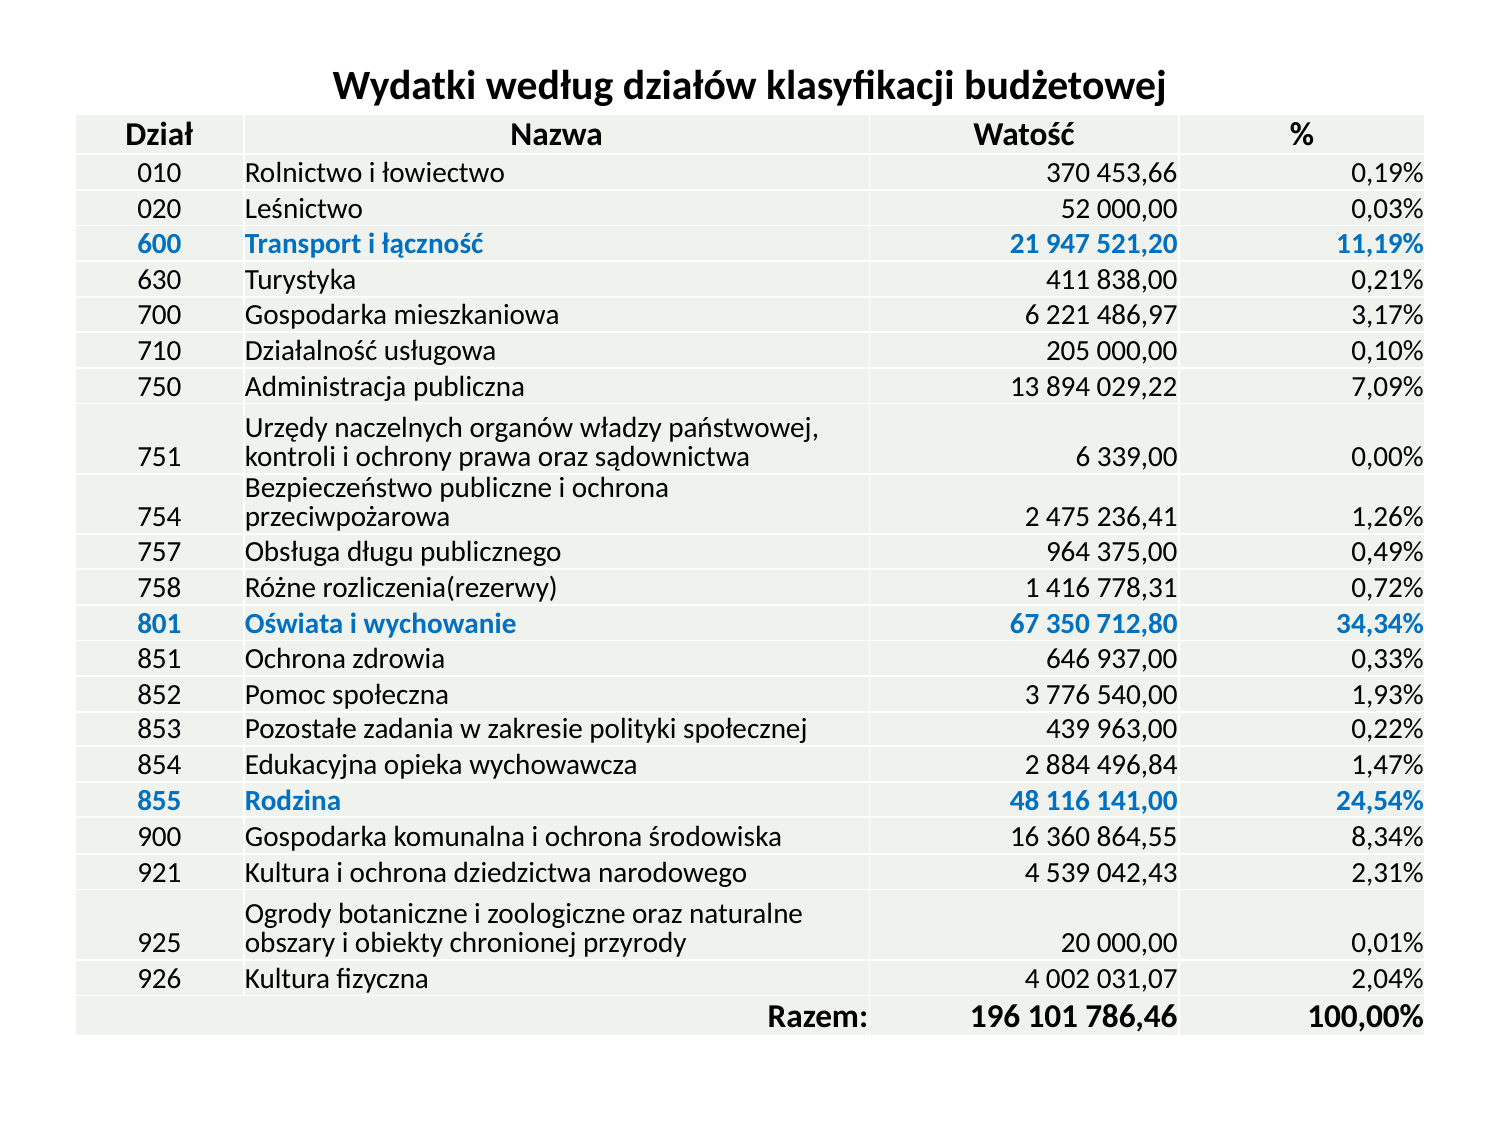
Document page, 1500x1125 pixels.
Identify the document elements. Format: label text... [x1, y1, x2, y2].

table_cell 964 375,00 [870, 535, 1178, 568]
table_cell 2,04% [1180, 961, 1424, 995]
table_cell 852 [76, 677, 243, 711]
table_cell 0,49% [1180, 535, 1424, 568]
table_cell 854 [76, 747, 243, 781]
table_cell 439 963,00 [870, 713, 1178, 745]
table_cell 700 [76, 298, 243, 331]
table_cell 8,34% [1180, 818, 1424, 853]
table_cell 646 937,00 [870, 641, 1178, 675]
table_cell Ochrona zdrowia [245, 641, 869, 675]
title Wydatki według działów klasyfikacji budżetowej [75, 45, 1425, 113]
table_cell Oświata i wychowanie [245, 606, 869, 640]
table_cell Działalność usługowa [245, 333, 869, 367]
table_cell 0,19% [1180, 155, 1424, 189]
table_cell 020 [76, 191, 243, 225]
table_cell Rolnictwo i łowiectwo [245, 155, 869, 189]
table_cell 754 [76, 475, 243, 533]
table_cell 3 776 540,00 [870, 677, 1178, 711]
table_cell 925 [76, 890, 243, 959]
table_cell 48 116 141,00 [870, 783, 1178, 816]
table_cell 1,93% [1180, 677, 1424, 711]
table_cell 1,47% [1180, 747, 1424, 781]
table_cell 196 101 786,46 [870, 996, 1178, 1035]
table_cell 7,09% [1180, 369, 1424, 403]
table_cell 1 416 778,31 [870, 570, 1178, 604]
table_cell Turystyka [245, 262, 869, 296]
table_cell 4 539 042,43 [870, 855, 1178, 889]
table_cell 100,00% [1180, 996, 1424, 1035]
table_cell Rodzina [245, 783, 869, 816]
table_cell 0,03% [1180, 191, 1424, 225]
table_cell 411 838,00 [870, 262, 1178, 296]
table_cell 67 350 712,80 [870, 606, 1178, 640]
table_header Dział [76, 115, 243, 153]
table_cell 52 000,00 [870, 191, 1178, 225]
table_cell 205 000,00 [870, 333, 1178, 367]
table_cell Gospodarka komunalna i ochrona środowiska [245, 818, 869, 853]
table_cell Bezpieczeństwo publiczne i ochrona przeciwpożarowa [245, 475, 869, 533]
table_cell 900 [76, 818, 243, 853]
table_cell 0,33% [1180, 641, 1424, 675]
table_cell 010 [76, 155, 243, 189]
table_cell 21 947 521,20 [870, 226, 1178, 260]
table_cell 926 [76, 961, 243, 995]
table_cell 851 [76, 641, 243, 675]
table_cell Pozostałe zadania w zakresie polityki społecznej [245, 713, 869, 745]
table_cell 3,17% [1180, 298, 1424, 331]
table_cell 853 [76, 713, 243, 745]
table_cell 13 894 029,22 [870, 369, 1178, 403]
table_header Watość [870, 115, 1178, 153]
table_cell 630 [76, 262, 243, 296]
table_cell Pomoc społeczna [245, 677, 869, 711]
table_cell 2 475 236,41 [870, 475, 1178, 533]
table_cell 2 884 496,84 [870, 747, 1178, 781]
table_cell 1,26% [1180, 475, 1424, 533]
table_cell 921 [76, 855, 243, 889]
table_cell 370 453,66 [870, 155, 1178, 189]
table_cell 24,54% [1180, 783, 1424, 816]
table_cell Różne rozliczenia(rezerwy) [245, 570, 869, 604]
table_cell 20 000,00 [870, 890, 1178, 959]
table_cell Ogrody botaniczne i zoologiczne oraz naturalne obszary i obiekty chronionej przyrody [245, 890, 869, 959]
table_cell Gospodarka mieszkaniowa [245, 298, 869, 331]
table_cell Kultura fizyczna [245, 961, 869, 995]
table_cell 16 360 864,55 [870, 818, 1178, 853]
table_cell 0,22% [1180, 713, 1424, 745]
table_header Nazwa [245, 115, 869, 153]
table_cell 4 002 031,07 [870, 961, 1178, 995]
table_cell 0,01% [1180, 890, 1424, 959]
table_cell 710 [76, 333, 243, 367]
table_cell 2,31% [1180, 855, 1424, 889]
table_cell 6 221 486,97 [870, 298, 1178, 331]
table_cell 750 [76, 369, 243, 403]
table_cell Leśnictwo [245, 191, 869, 225]
table_cell 11,19% [1180, 226, 1424, 260]
table_cell 34,34% [1180, 606, 1424, 640]
table_cell 600 [76, 226, 243, 260]
table_cell Administracja publiczna [245, 369, 869, 403]
table_cell Urzędy naczelnych organów władzy państwowej, kontroli i ochrony prawa oraz sądownictwa [245, 404, 869, 473]
table_cell 0,00% [1180, 404, 1424, 473]
table_cell Obsługa długu publicznego [245, 535, 869, 568]
table_cell Edukacyjna opieka wychowawcza [245, 747, 869, 781]
table_cell 757 [76, 535, 243, 568]
table_header % [1180, 115, 1424, 153]
table_cell 0,72% [1180, 570, 1424, 604]
table_cell 801 [76, 606, 243, 640]
table_cell 6 339,00 [870, 404, 1178, 473]
table_cell 855 [76, 783, 243, 816]
table_cell Transport i łączność [245, 226, 869, 260]
table_cell Razem: [76, 996, 869, 1035]
table_cell Kultura i ochrona dziedzictwa narodowego [245, 855, 869, 889]
table_cell 0,10% [1180, 333, 1424, 367]
table_cell 758 [76, 570, 243, 604]
table_cell 0,21% [1180, 262, 1424, 296]
table_cell 751 [76, 404, 243, 473]
